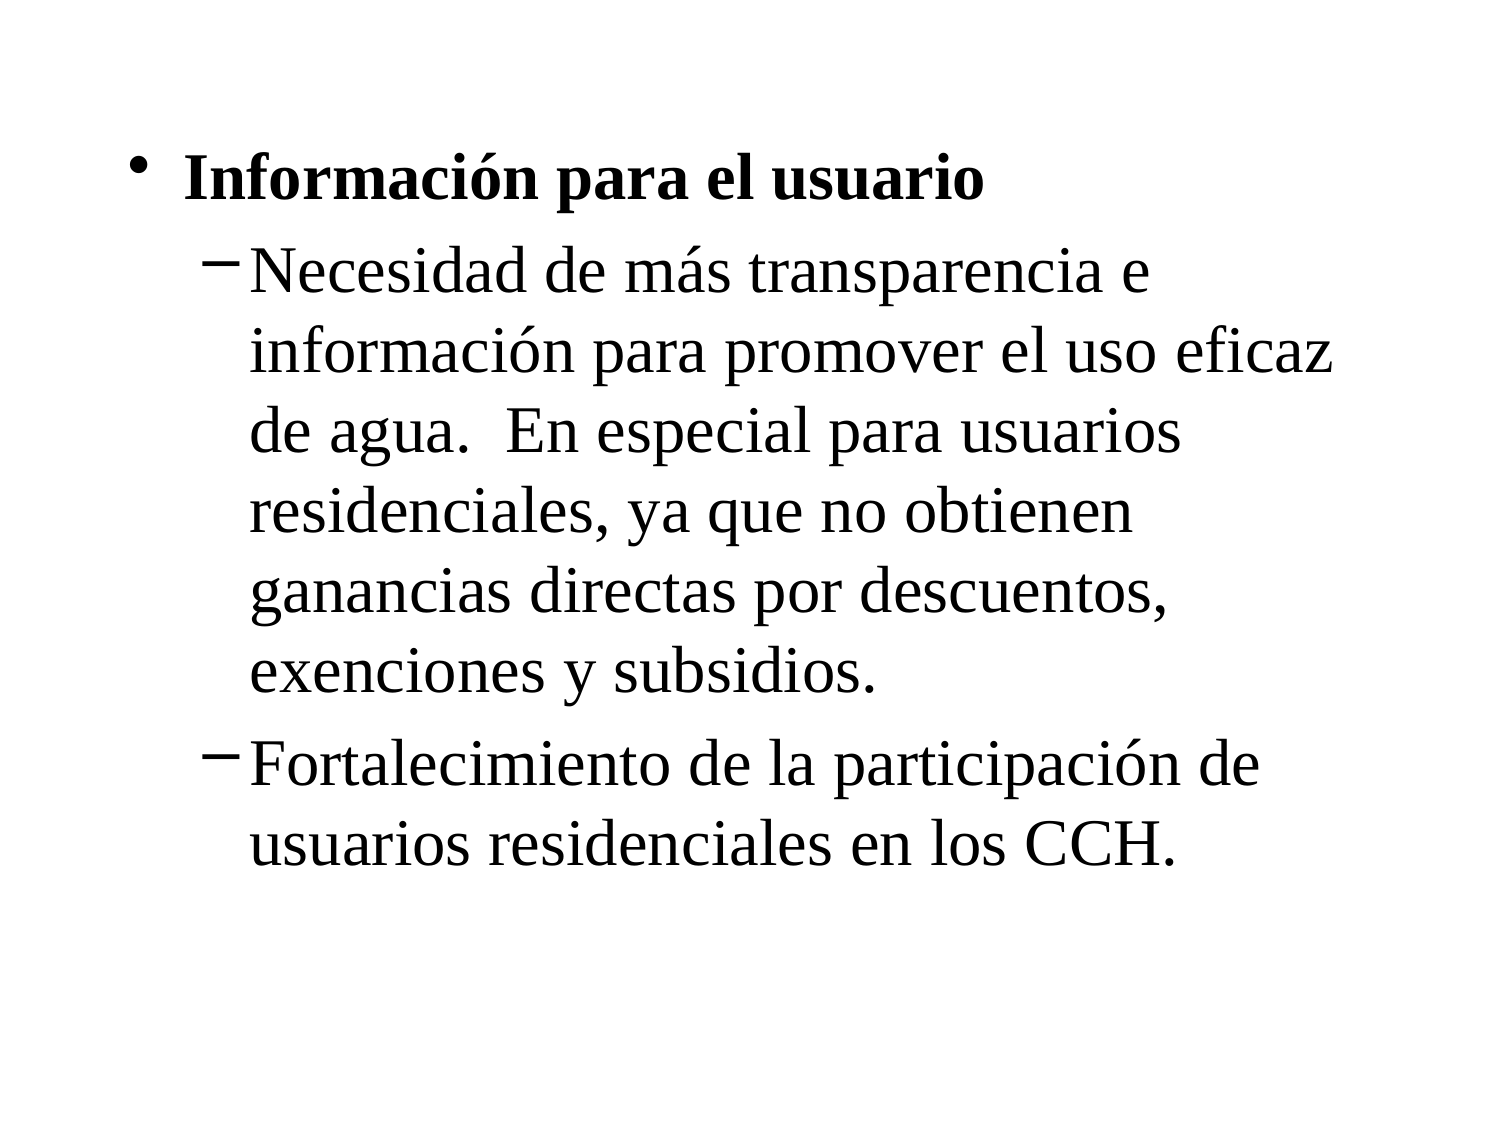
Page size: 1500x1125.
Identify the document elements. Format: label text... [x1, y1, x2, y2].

list Información para el usuario Necesidad de más transparencia e información para promover el uso eficaz de agua. En especial para usuarios residenciales, ya que no obtienen ganancias directas por descuentos, exenciones y subsidios. Fortalecimiento de la participación de usuarios residenciales en los CCH. [112, 124, 1388, 1001]
